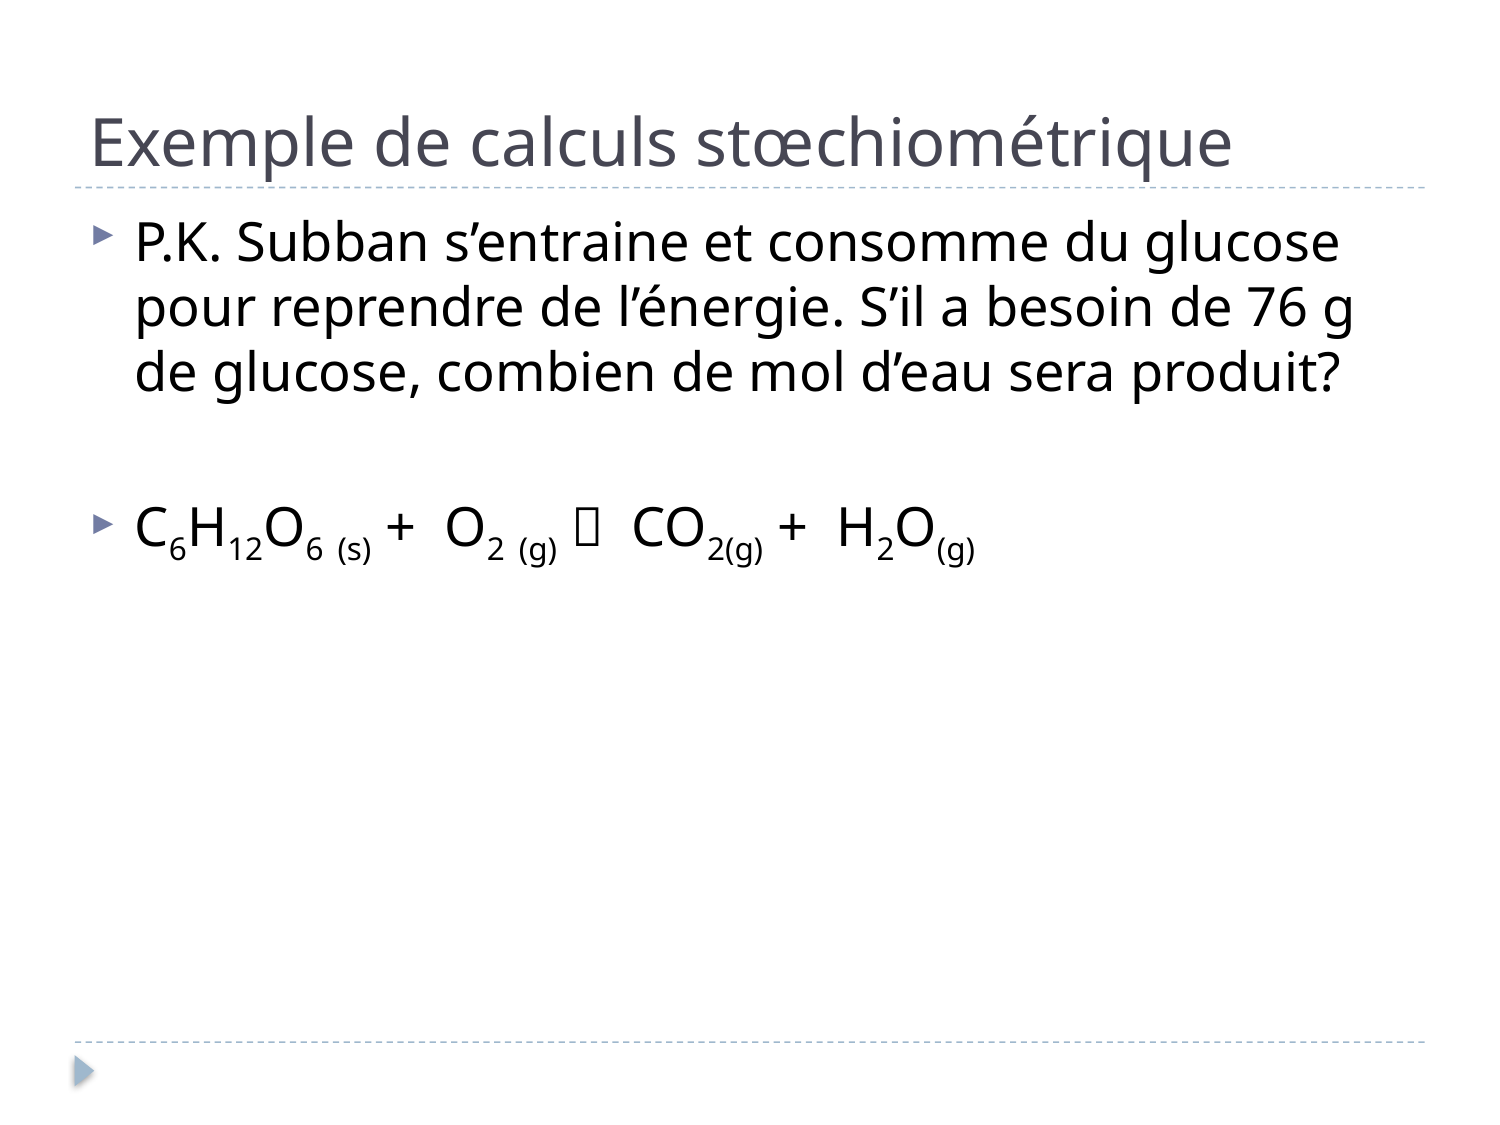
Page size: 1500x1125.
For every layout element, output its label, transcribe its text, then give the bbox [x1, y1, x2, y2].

list P.K. Subban s’entraine et consomme du glucose pour reprendre de l’énergie. S’il a besoin de 76 g de glucose, combien de mol d’eau sera produit? C6H12O6 (s) + O2 (g)  CO2(g) + H2O(g) [75, 200, 1425, 1010]
title Exemple de calculs stœchiométrique [75, 24, 1425, 188]
